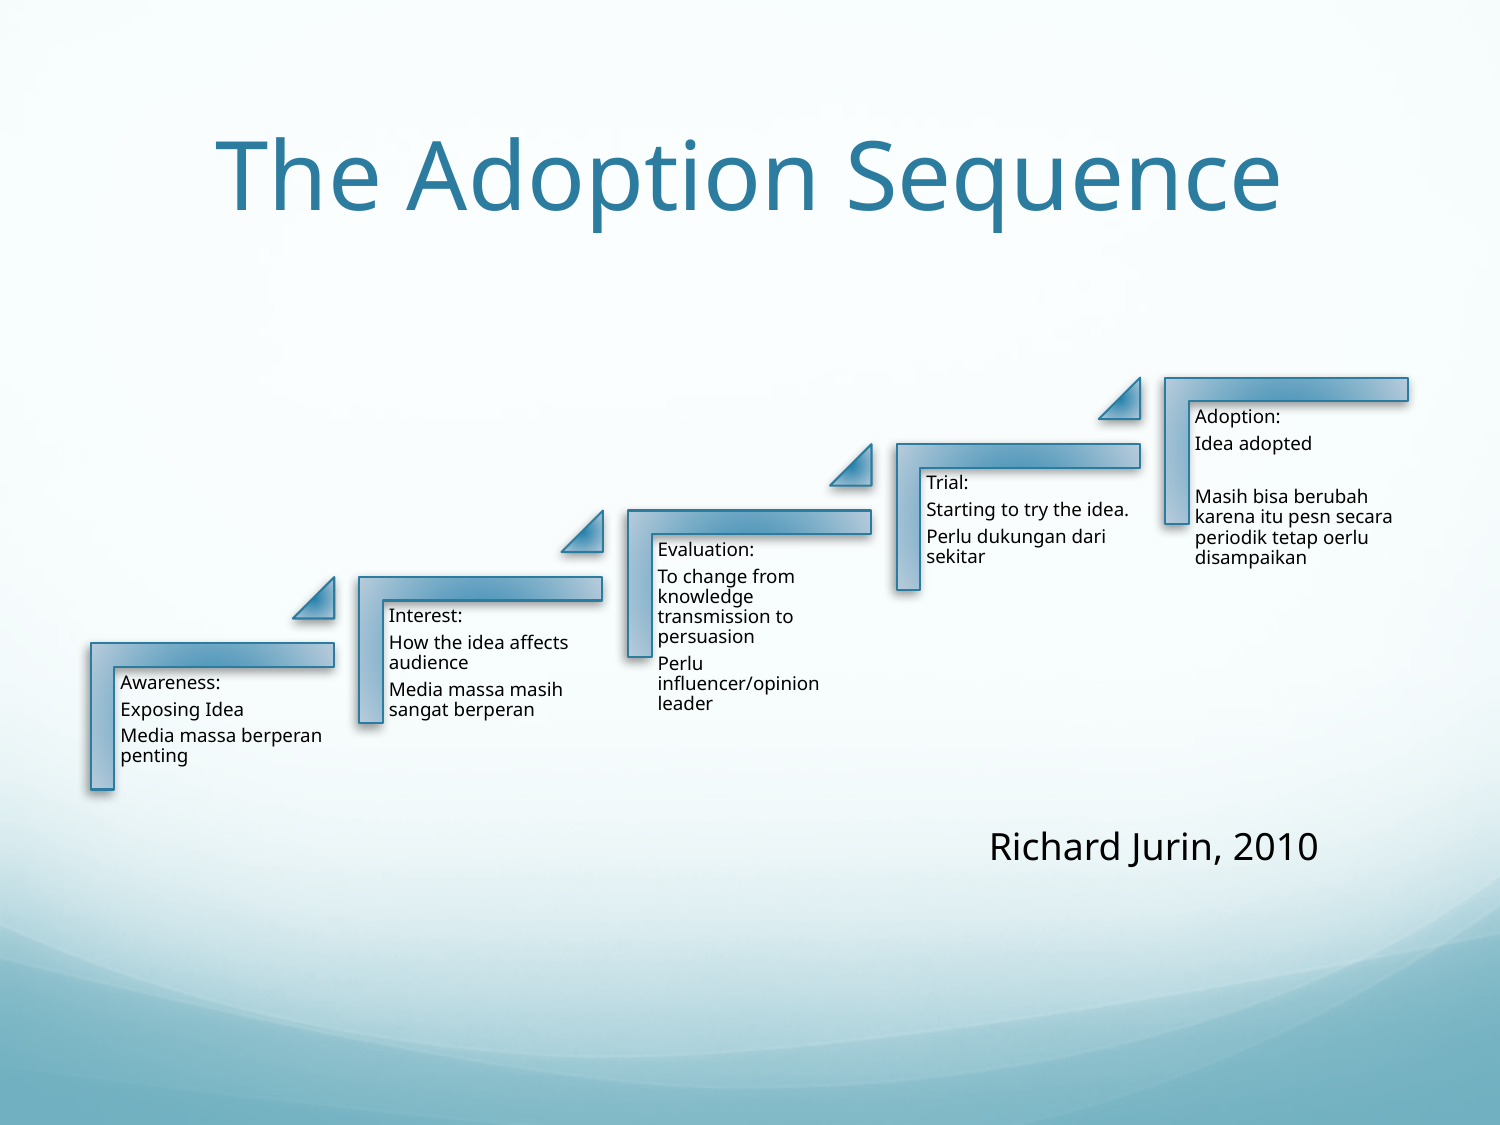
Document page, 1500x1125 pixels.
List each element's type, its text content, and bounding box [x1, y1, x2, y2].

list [89, 261, 1410, 976]
title The Adoption Sequence [90, 17, 1410, 237]
